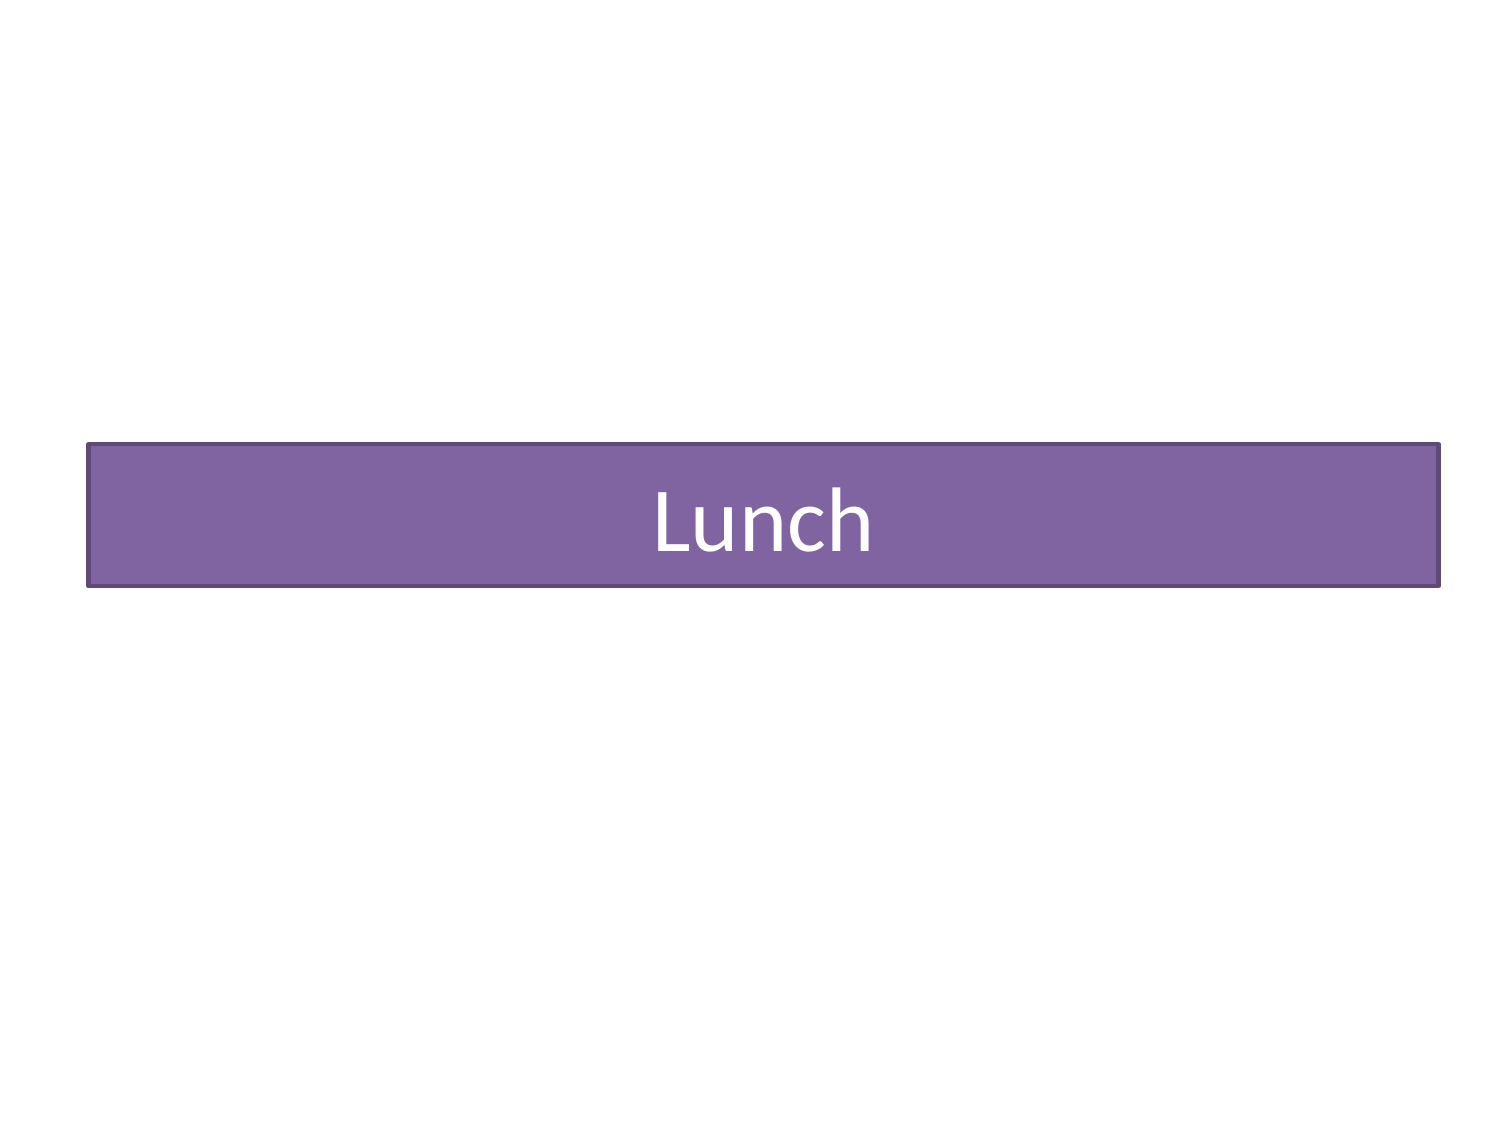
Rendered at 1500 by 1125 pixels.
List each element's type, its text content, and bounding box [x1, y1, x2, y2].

title Lunch [86, 442, 1441, 588]
